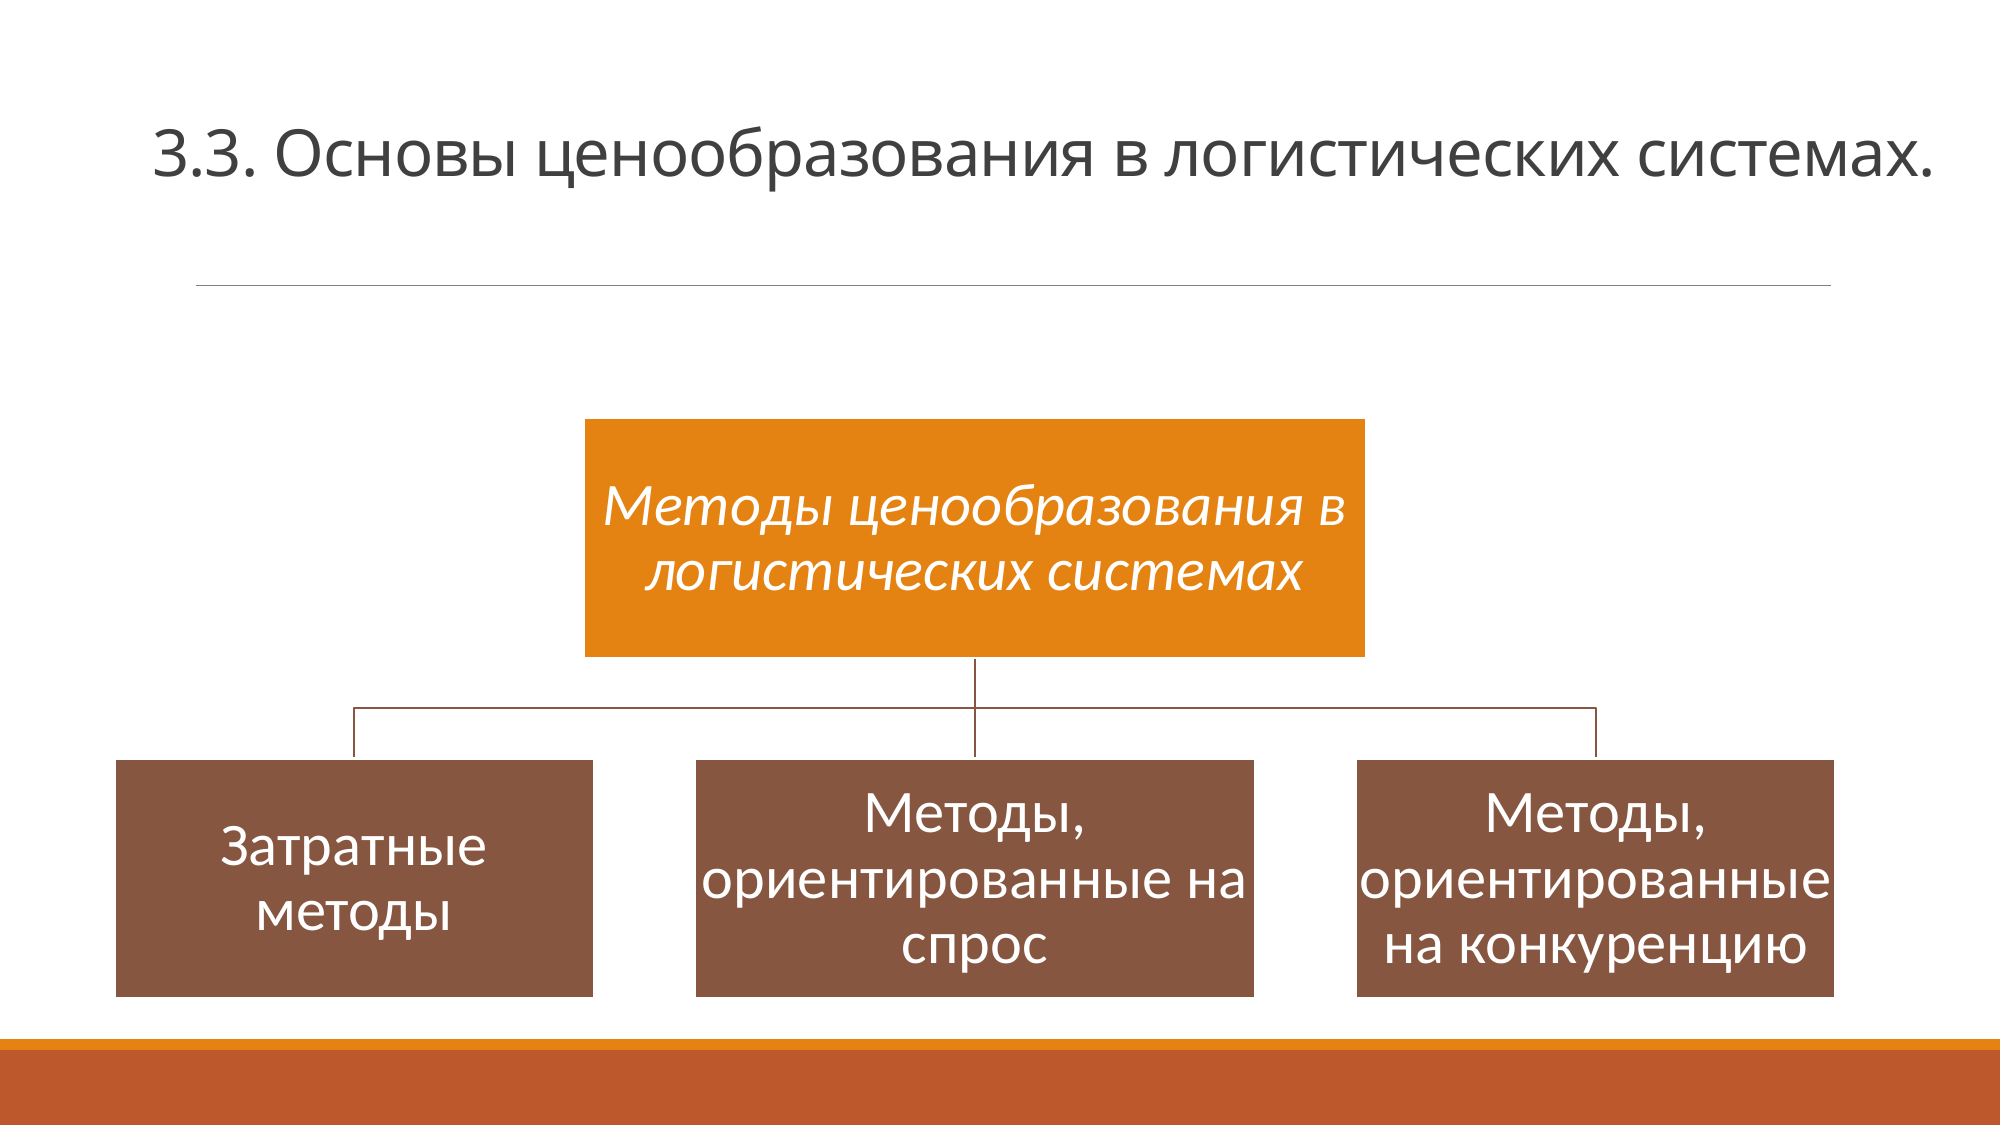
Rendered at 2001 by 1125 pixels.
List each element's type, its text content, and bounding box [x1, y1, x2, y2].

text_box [113, 268, 1837, 1125]
title 3.3. Основы ценообразования в логистических системах. [137, 59, 2000, 198]
